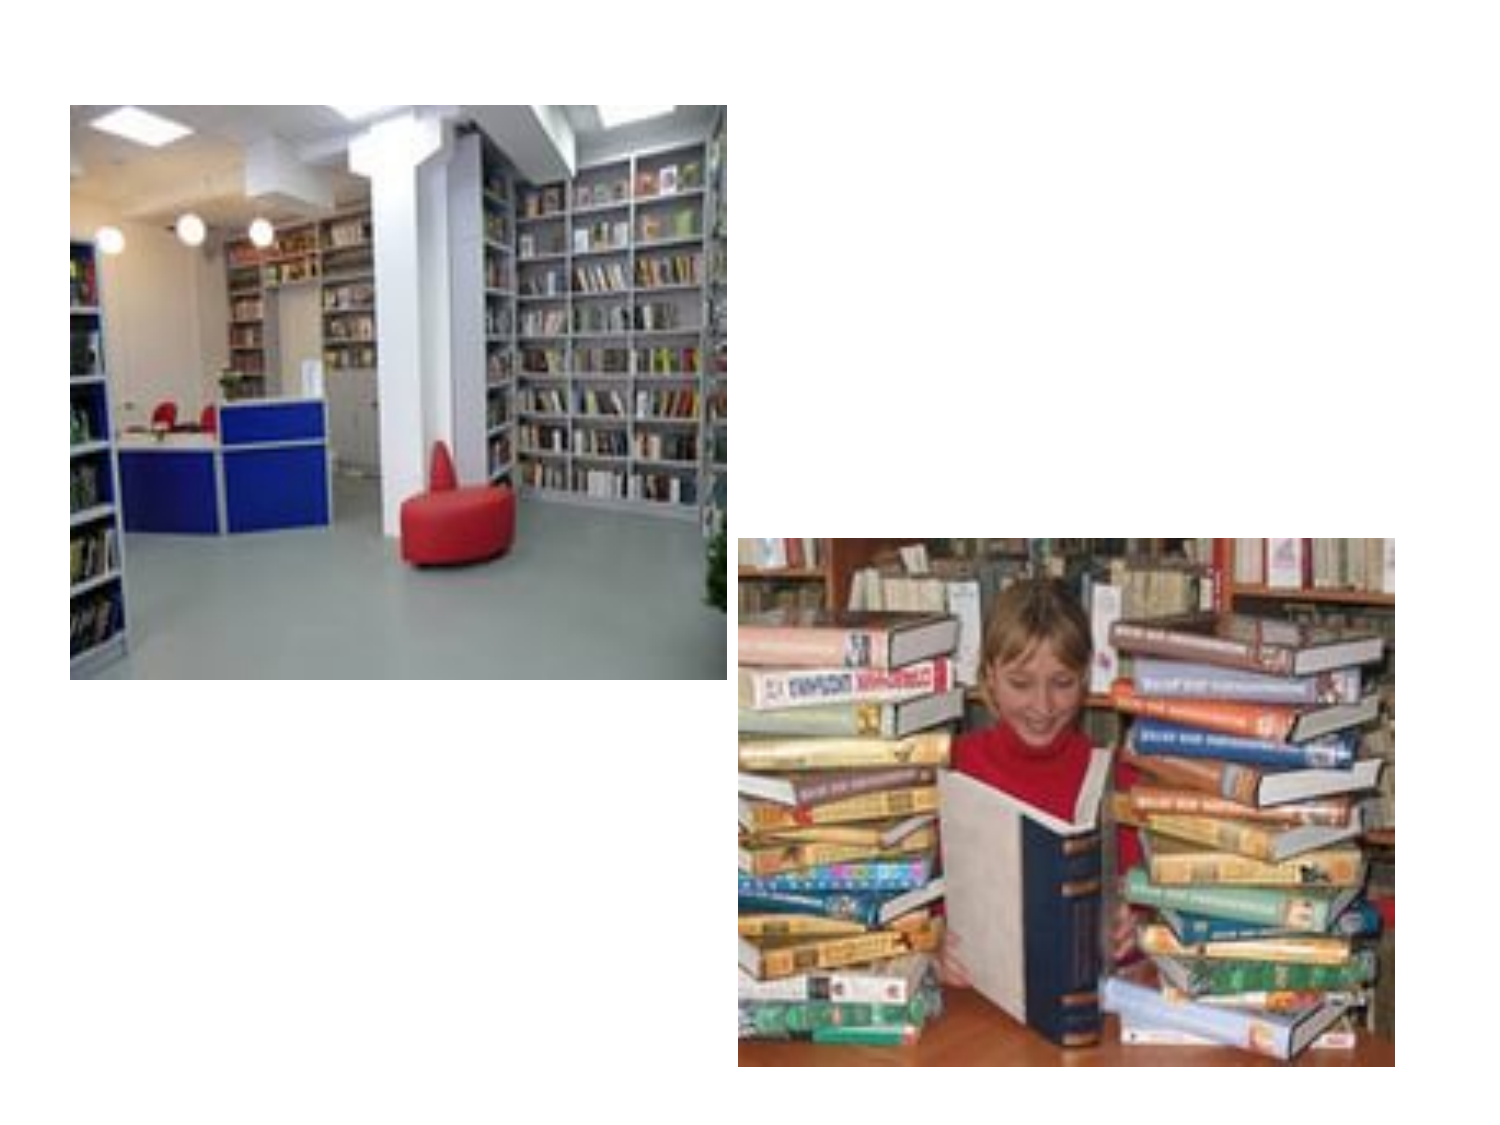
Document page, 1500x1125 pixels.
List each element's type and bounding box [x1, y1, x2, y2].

picture [70, 105, 727, 680]
picture [738, 538, 1395, 1067]
